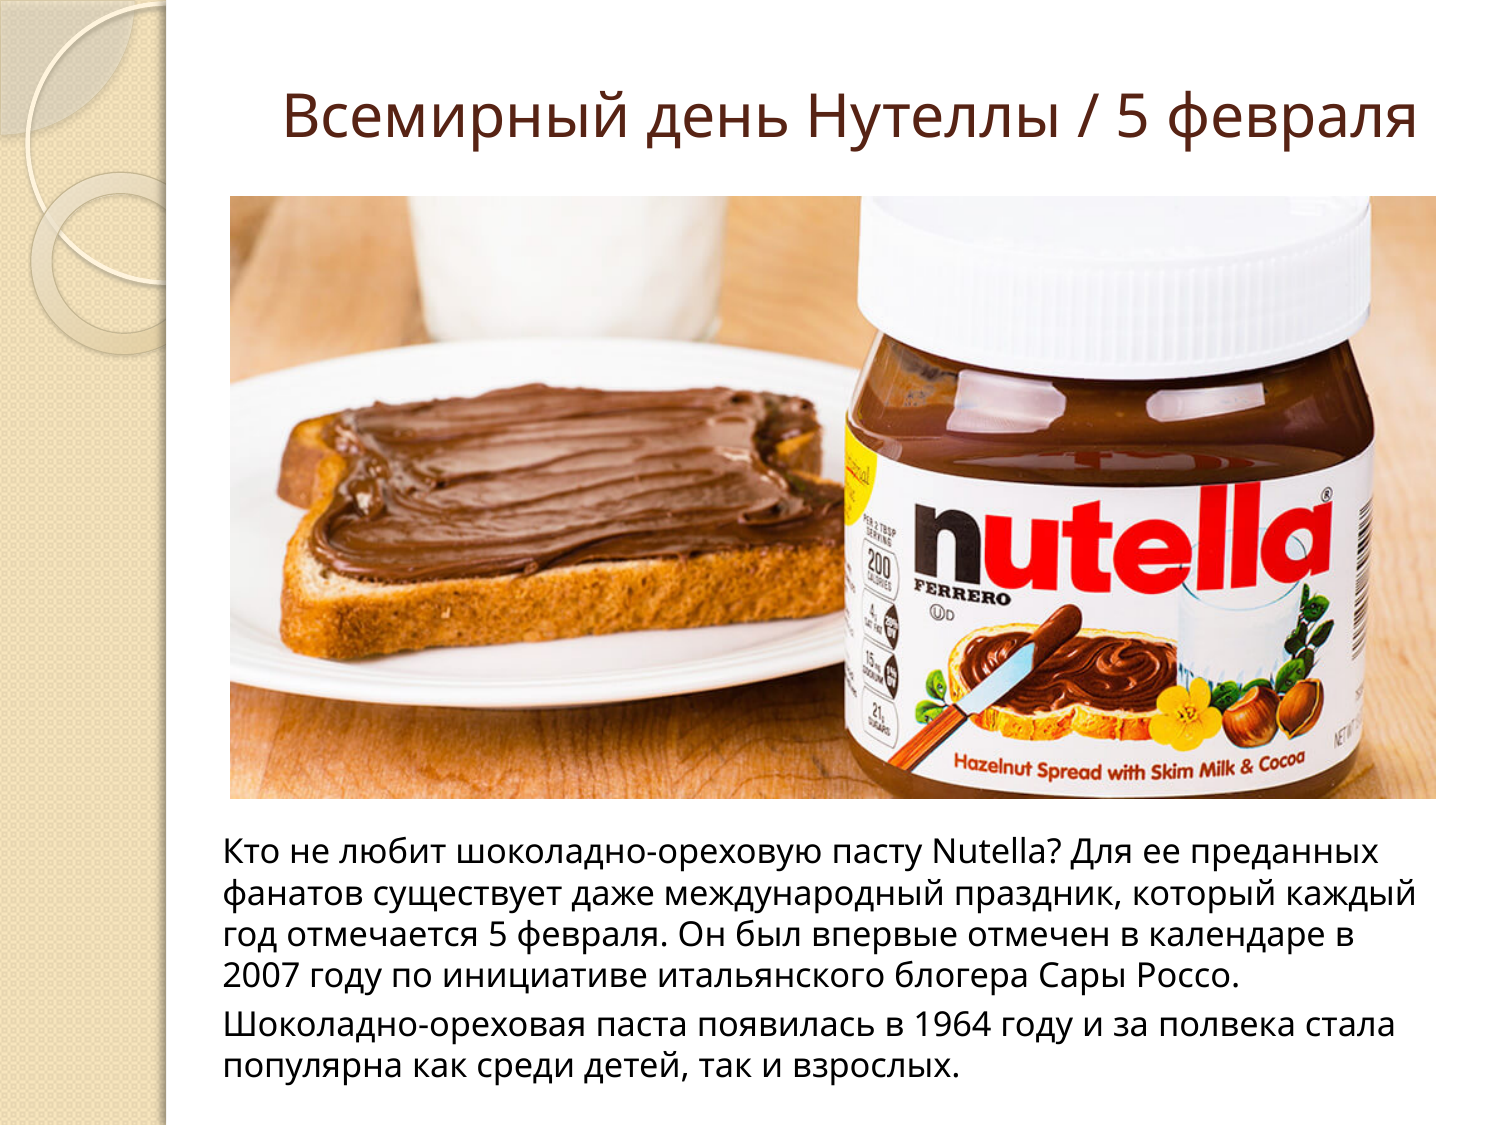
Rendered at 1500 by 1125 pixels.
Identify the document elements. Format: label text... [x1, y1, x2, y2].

title Всемирный день Нутеллы / 5 февраля [235, 45, 1466, 256]
list Кто не любит шоколадно-ореховую пасту Nutella? Для ее преданных фанатов существует даже международный праздник, который каждый год отмечается 5 февраля. Он был впервые отмечен в календаре в 2007 году по инициативе итальянского блогера Сары Россо. Шоколадно-ореховая паста появилась в 1964 году и за полвека стала популярна как среди детей, так и взрослых. [194, 822, 1442, 1098]
picture [229, 196, 1436, 799]
